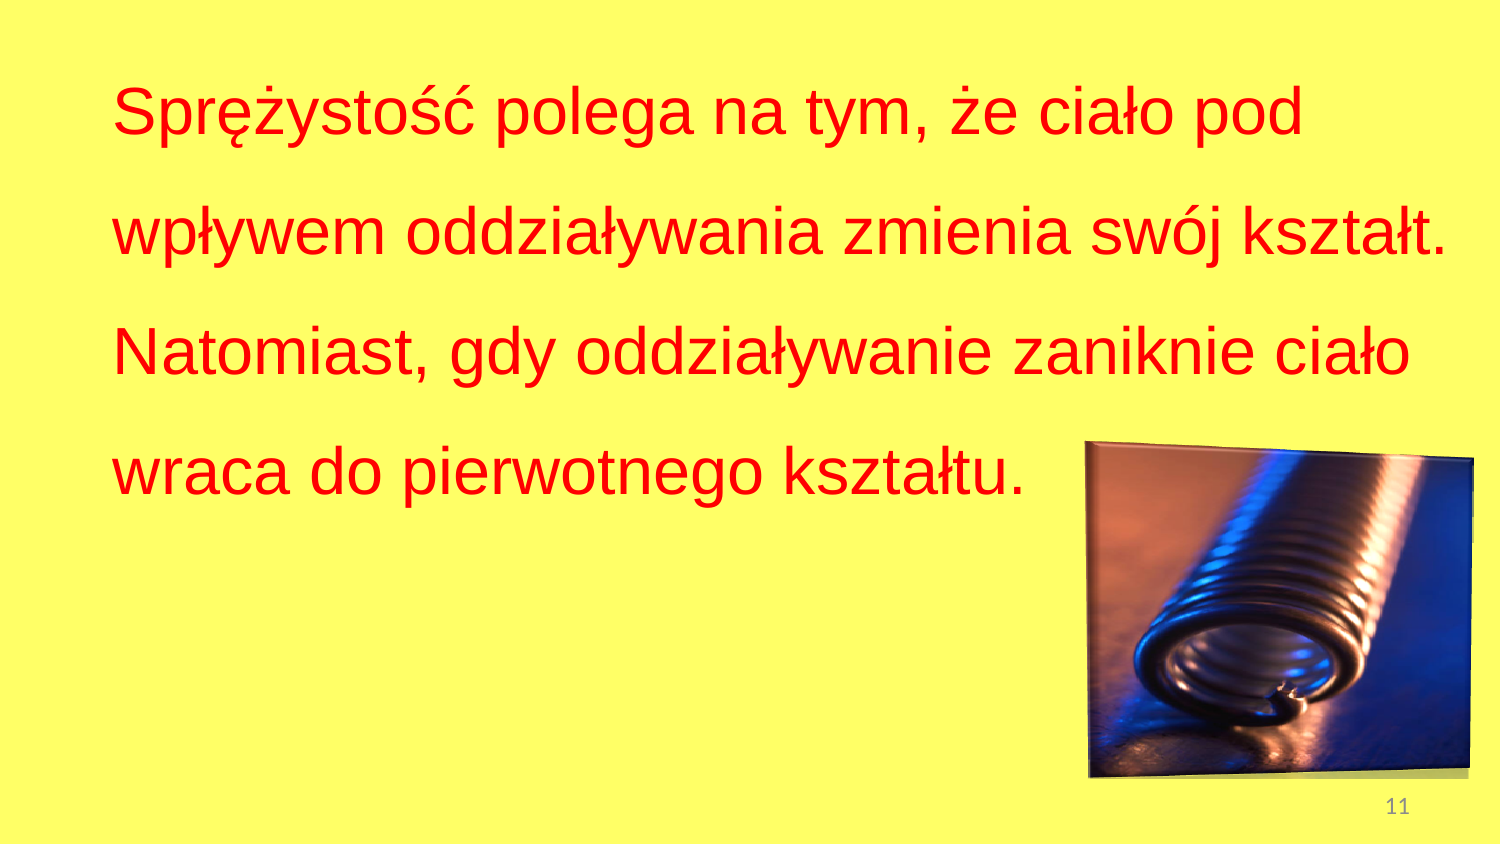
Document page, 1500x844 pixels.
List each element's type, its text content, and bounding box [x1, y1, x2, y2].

picture [1081, 438, 1481, 779]
slide_number 11 [1074, 782, 1425, 828]
text_box Sprężystość polega na tym, że ciało pod wpływem oddziaływania zmienia swój kształt. Natomiast, gdy oddziaływanie zaniknie ciało wraca do pierwotnego kształtu. [29, 20, 1483, 439]
